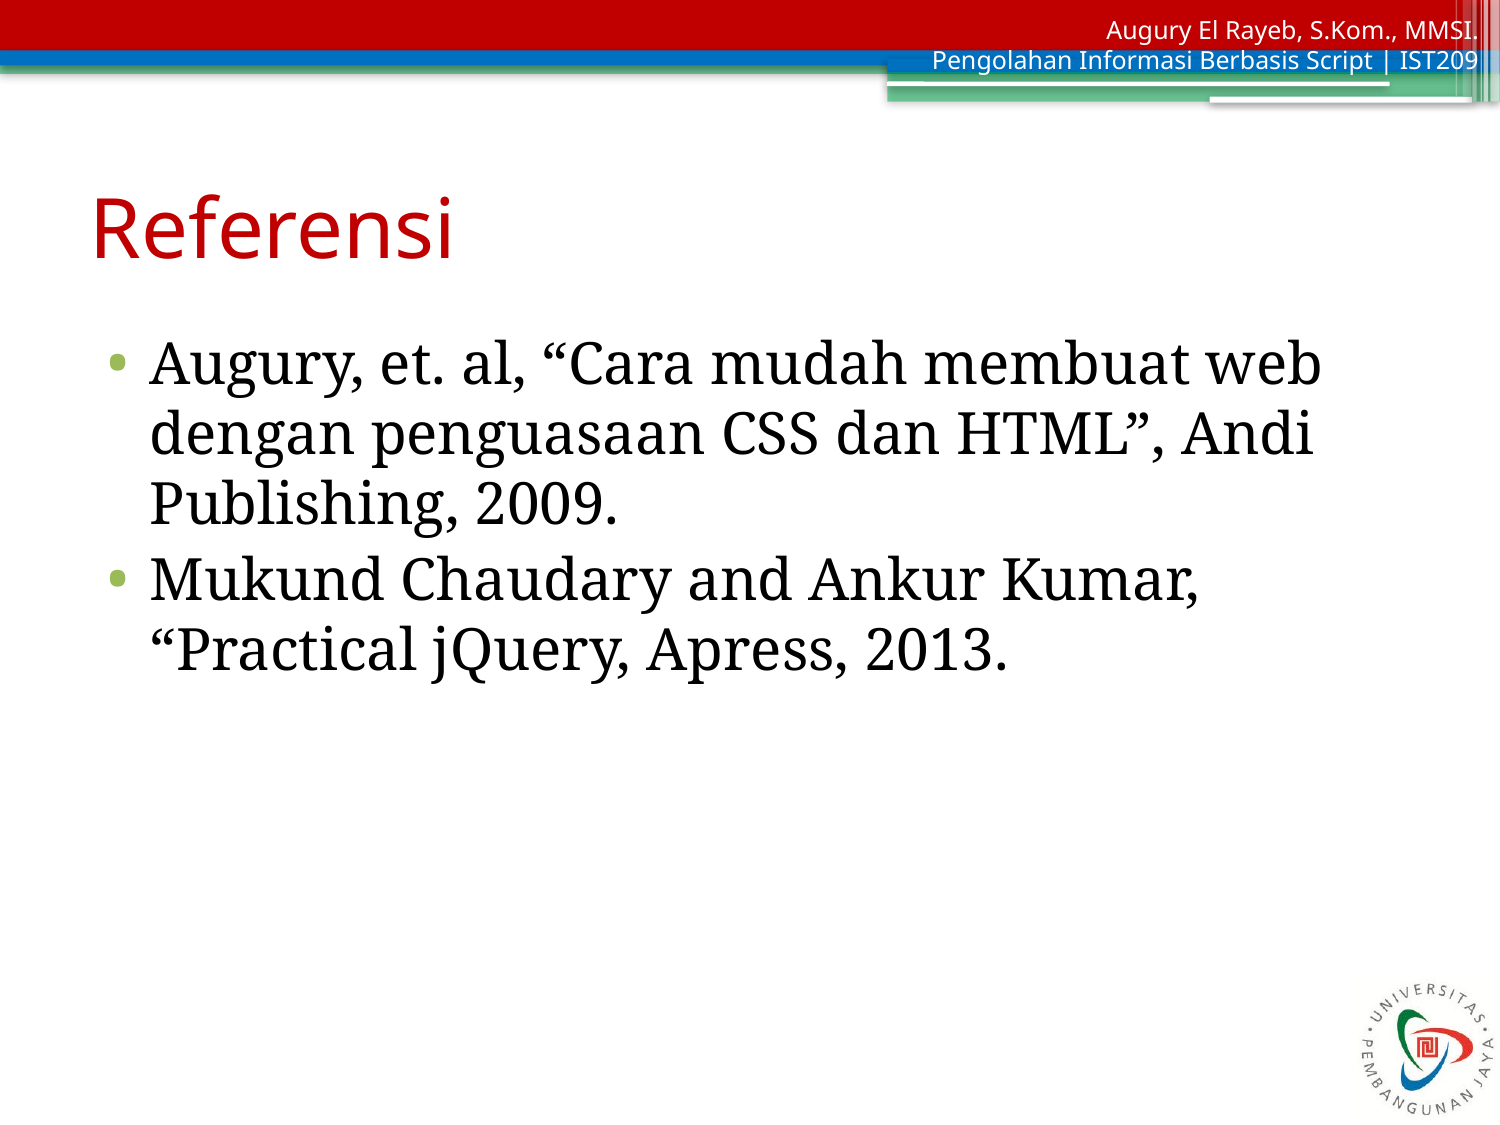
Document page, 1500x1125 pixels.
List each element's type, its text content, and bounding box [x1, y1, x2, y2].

picture [1352, 975, 1500, 1125]
title Referensi [75, 137, 1425, 313]
list Augury, et. al, “Cara mudah membuat web dengan penguasaan CSS dan HTML”, Andi Publishing, 2009. Mukund Chaudary and Ankur Kumar, “Practical jQuery, Apress, 2013. [75, 318, 1425, 1029]
